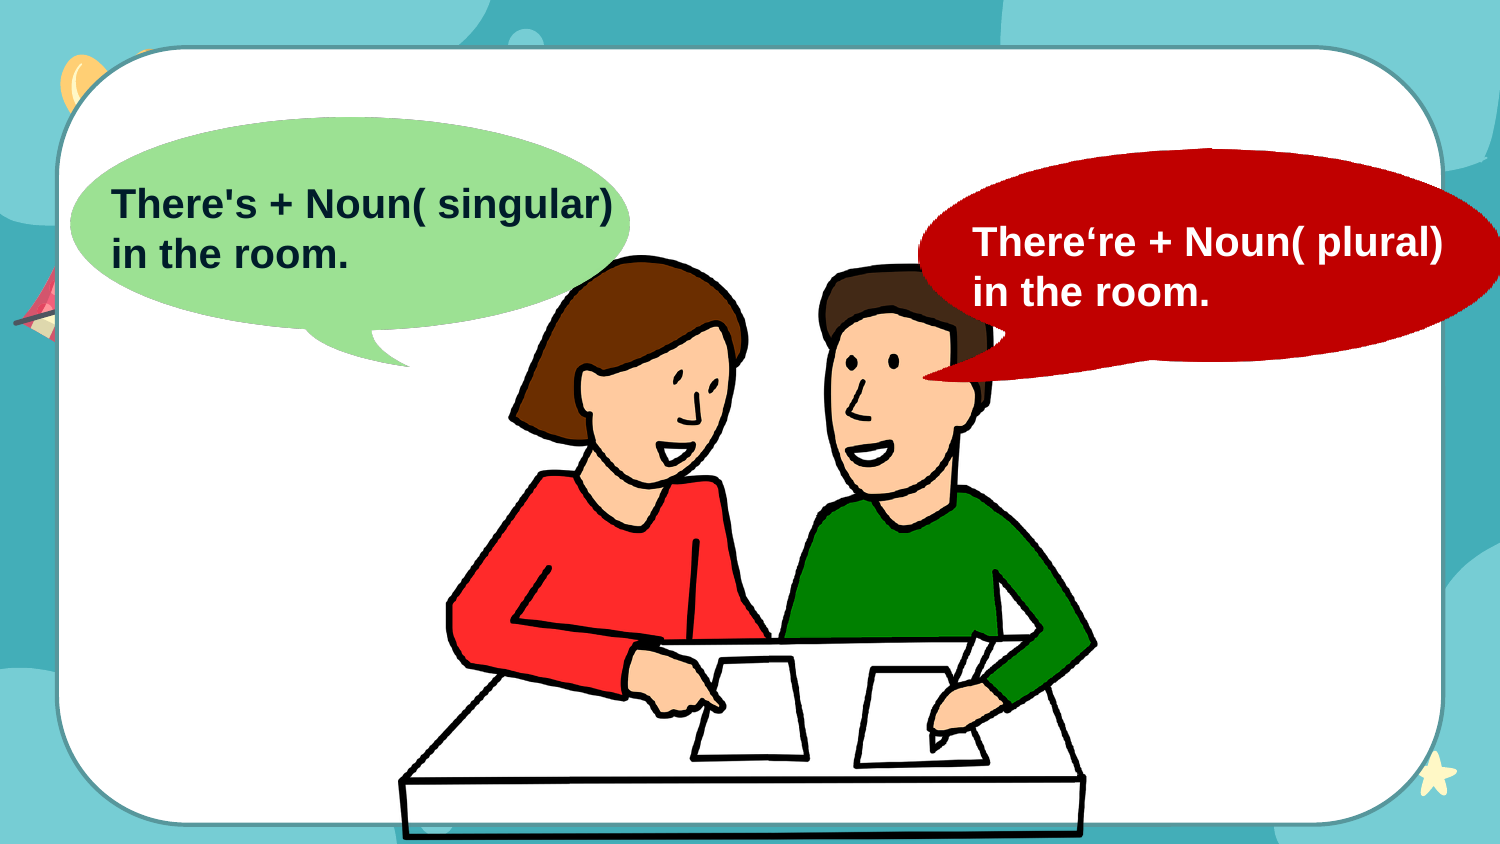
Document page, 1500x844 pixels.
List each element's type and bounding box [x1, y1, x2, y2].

text_box [68, 45, 1442, 253]
text_box [1106, 391, 1446, 827]
text_box [54, 125, 393, 827]
picture [70, 117, 1500, 844]
